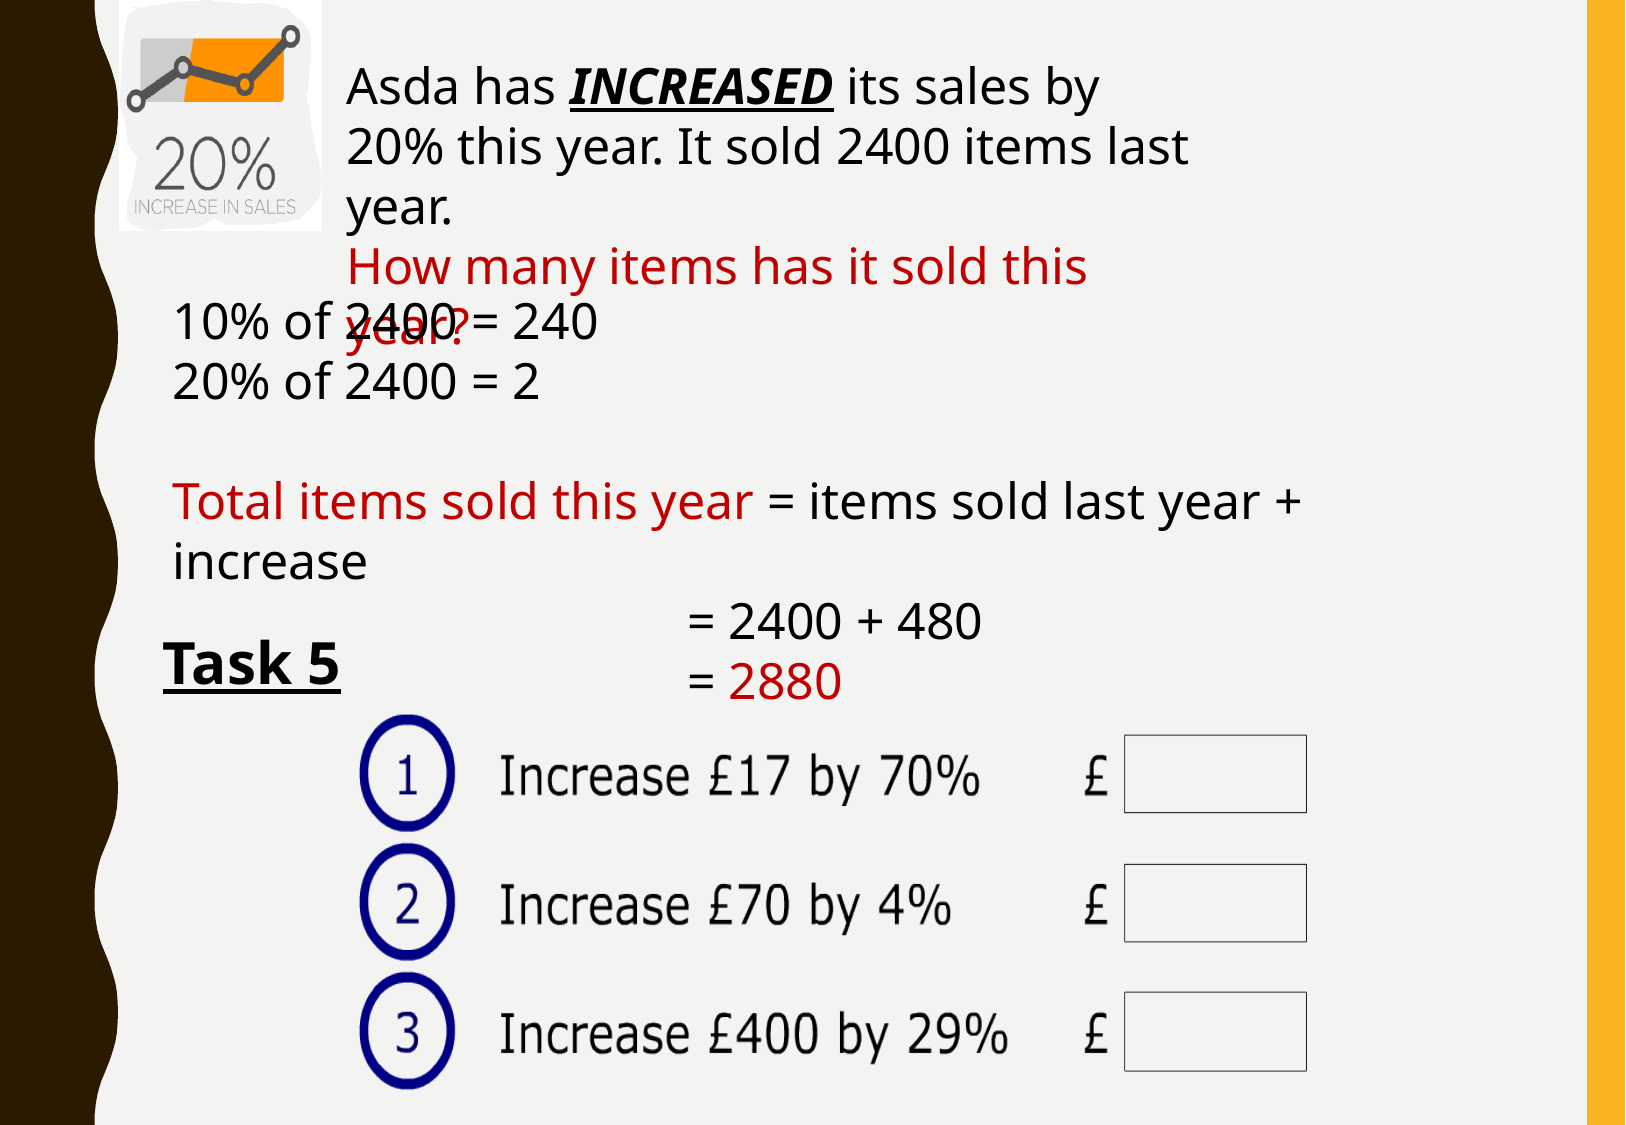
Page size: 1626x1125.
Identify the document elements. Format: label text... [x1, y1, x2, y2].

picture [352, 693, 1370, 1095]
text_box Task 5 [148, 619, 396, 704]
picture [119, 0, 322, 231]
text_box Asda has INCREASED its sales by 20% this year. It sold 2400 items last year. How many items has it sold this year? [331, 47, 1207, 362]
